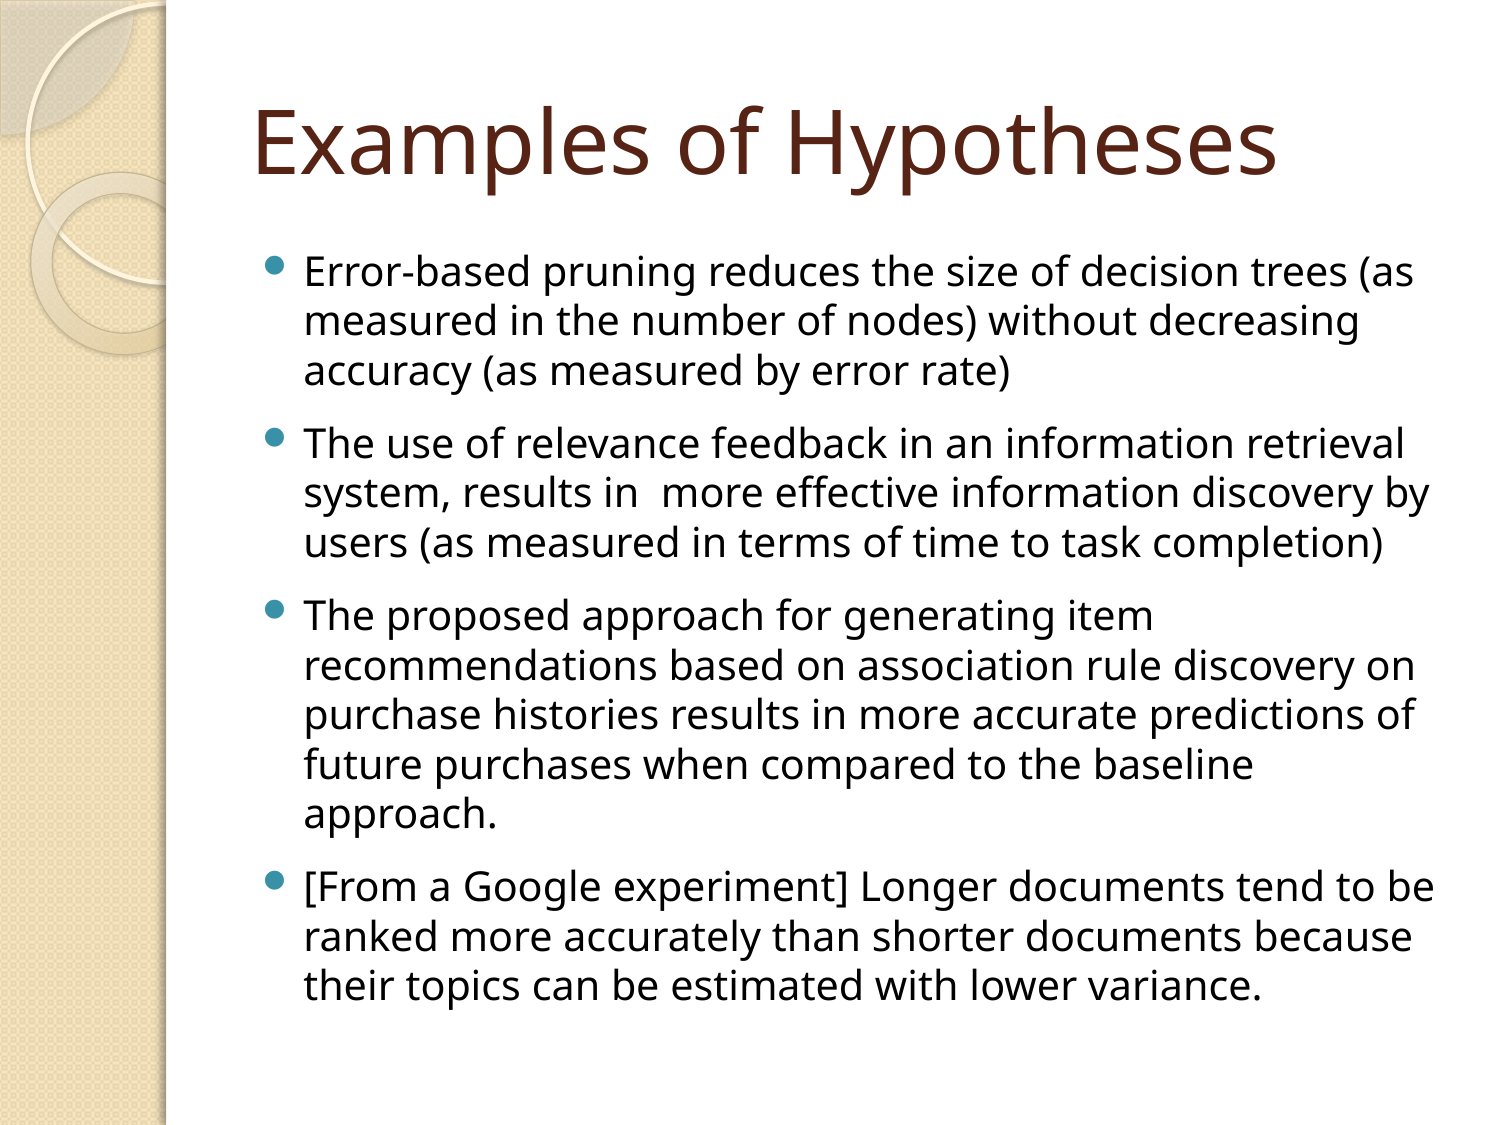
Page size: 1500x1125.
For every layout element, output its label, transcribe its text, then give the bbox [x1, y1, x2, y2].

list Error-based pruning reduces the size of decision trees (as measured in the number of nodes) without decreasing accuracy (as measured by error rate) The use of relevance feedback in an information retrieval system, results in more effective information discovery by users (as measured in terms of time to task completion) The proposed approach for generating item recommendations based on association rule discovery on purchase histories results in more accurate predictions of future purchases when compared to the baseline approach. [From a Google experiment] Longer documents tend to be ranked more accurately than shorter documents because their topics can be estimated with lower variance. [235, 237, 1466, 1025]
title Examples of Hypotheses [235, 45, 1466, 233]
